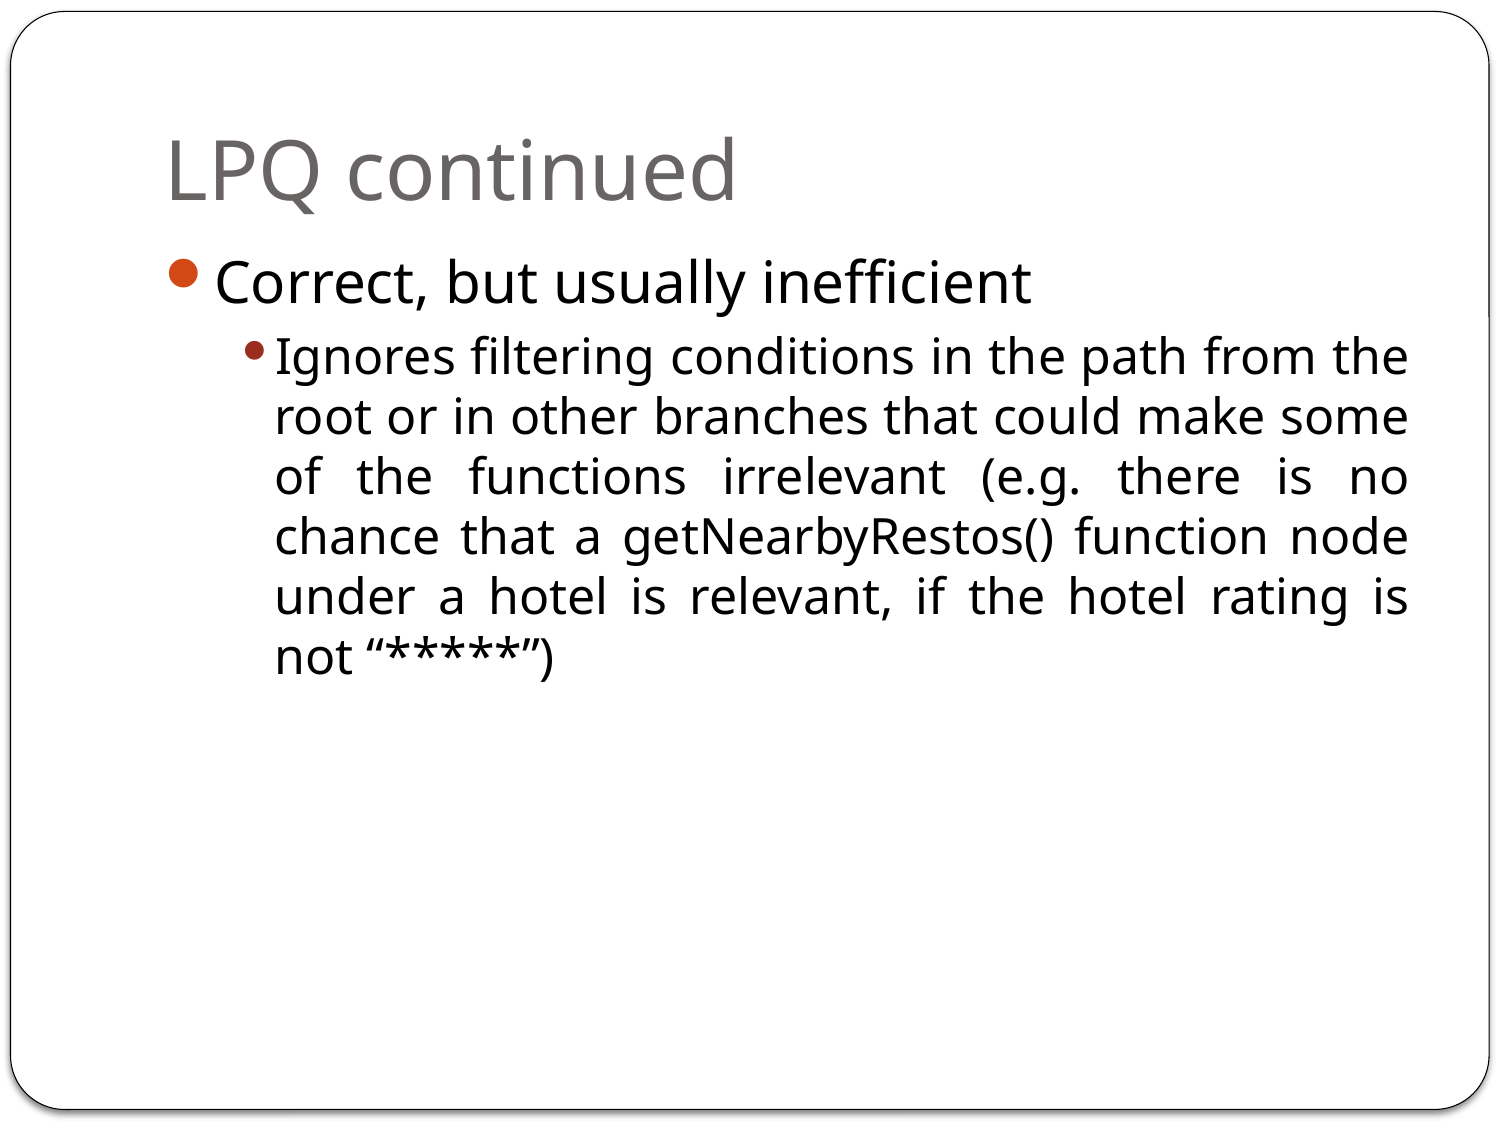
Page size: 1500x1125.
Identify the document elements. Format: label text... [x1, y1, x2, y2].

title LPQ continued [150, 45, 1425, 233]
list Correct, but usually inefficient Ignores filtering conditions in the path from the root or in other branches that could make some of the functions irrelevant (e.g. there is no chance that a getNearbyRestos() function node under a hotel is relevant, if the hotel rating is not “*****”) [150, 237, 1425, 988]
